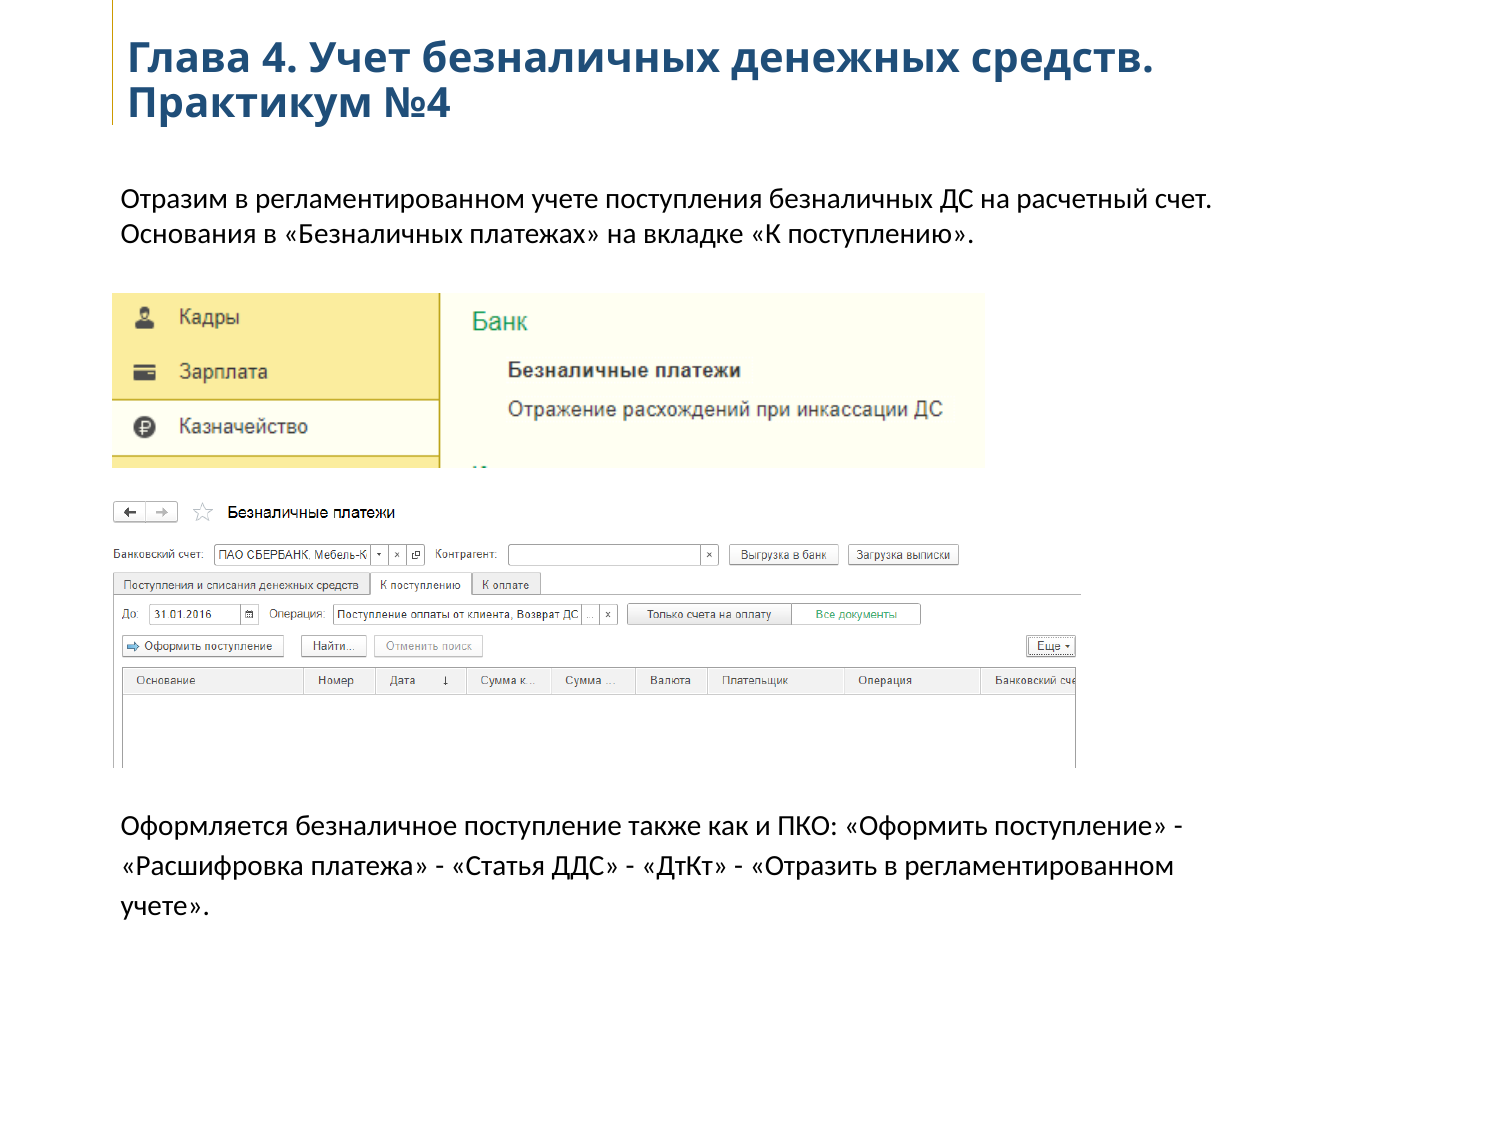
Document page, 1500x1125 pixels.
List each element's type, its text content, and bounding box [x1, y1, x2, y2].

picture [112, 293, 985, 468]
picture [105, 494, 1081, 768]
title Глава 4. Учет безналичных денежных средств. Практикум №4 [111, 0, 1500, 190]
text_box Отразим в регламентированном учете поступления безналичных ДС на расчетный счет. Основания в «Безналичных платежах» на вкладке «К поступлению». [105, 172, 1394, 292]
text_box Оформляется безналичное поступление также как и ПКО: «Оформить поступление» - «Расшифровка платежа» - «Статья ДДС» - «ДтКт» - «Отразить в регламентированном учете». [105, 793, 1231, 929]
